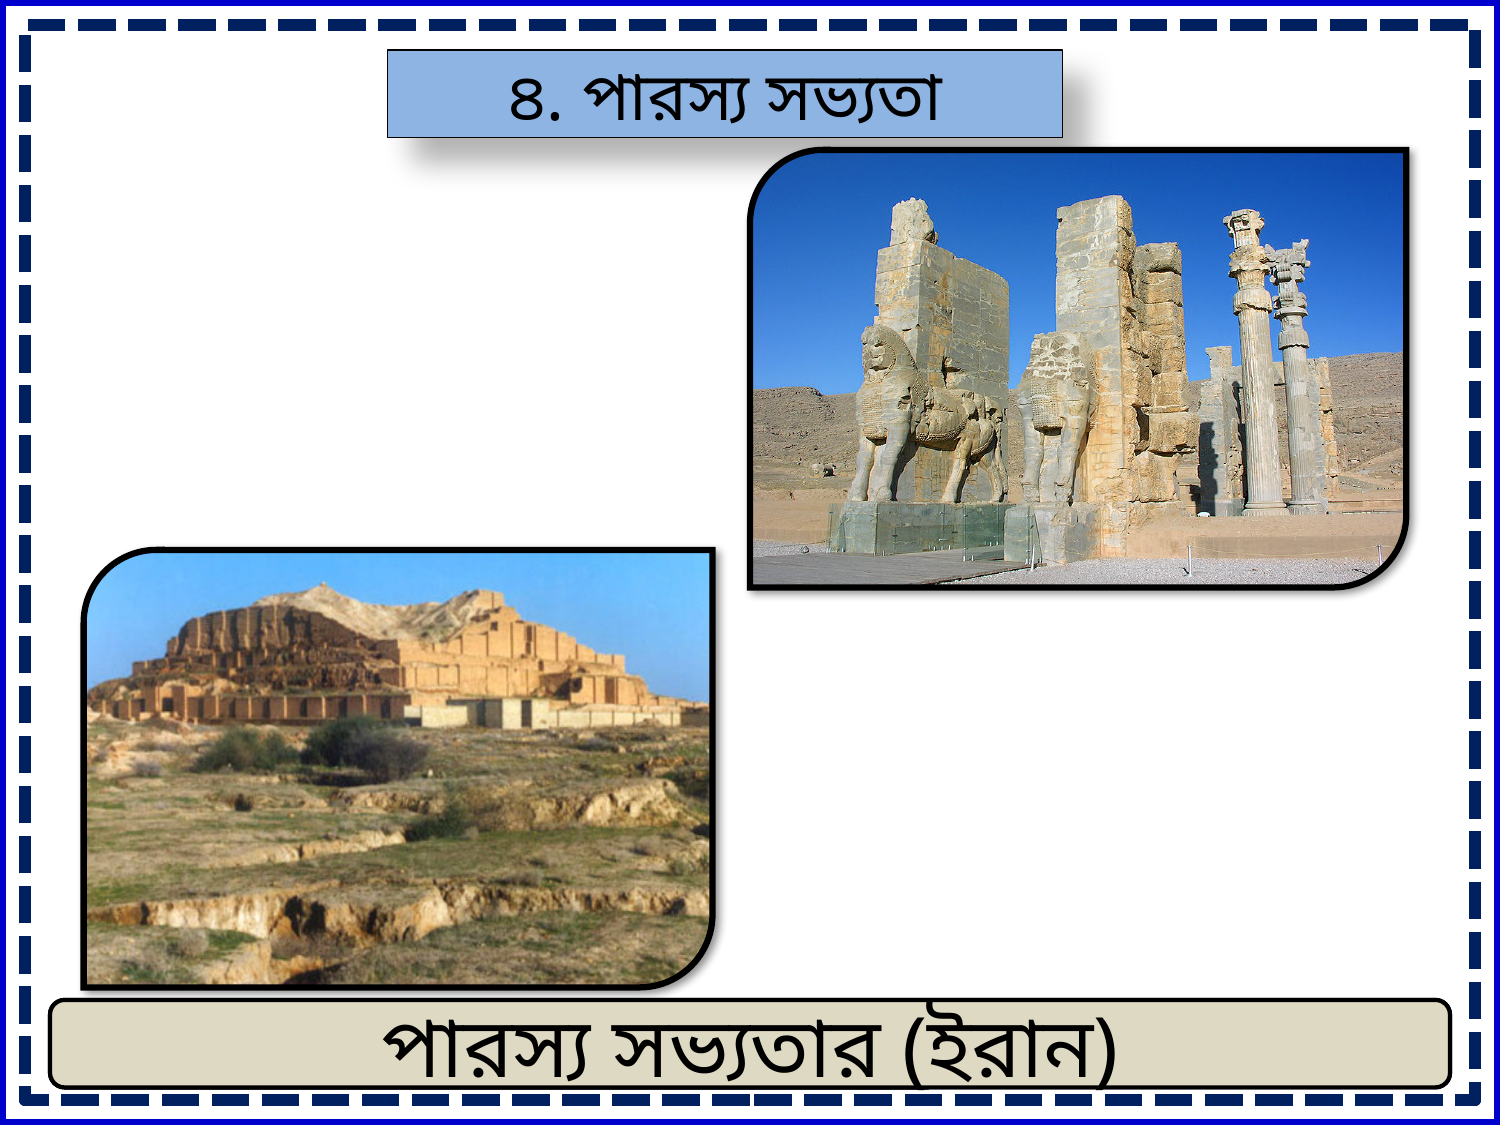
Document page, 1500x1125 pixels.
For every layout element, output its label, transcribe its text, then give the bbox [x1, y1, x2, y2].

picture [83, 549, 713, 988]
text_box ৪. পারস্য সভ্যতা [387, 49, 1063, 138]
text_box পারস্য সভ্যতার (ইরান) [47, 997, 1453, 1090]
picture [749, 149, 1407, 588]
